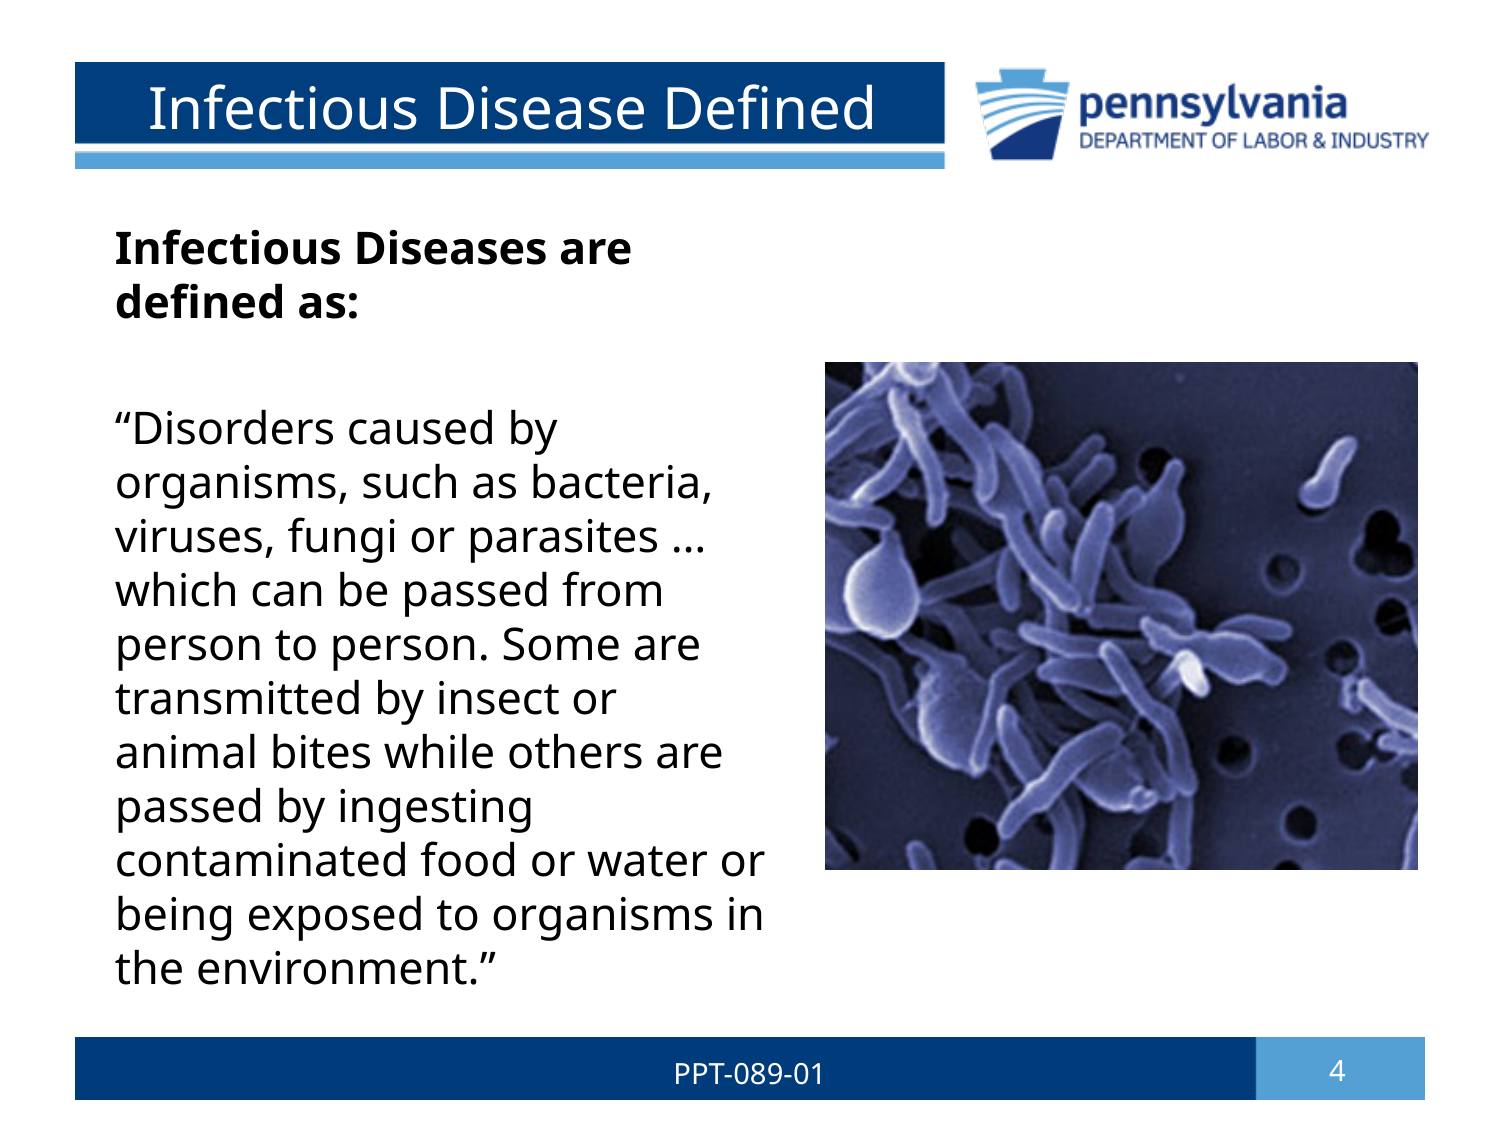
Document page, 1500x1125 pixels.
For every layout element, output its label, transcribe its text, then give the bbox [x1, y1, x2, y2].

picture [75, 1037, 1425, 1100]
slide_number 4 [1250, 1042, 1425, 1103]
subtitle Infectious Diseases are defined as: “Disorders caused by organisms, such as bacteria, viruses, fungi or parasites …which can be passed from person to person. Some are transmitted by insect or animal bites while others are passed by ingesting contaminated food or water or being exposed to organisms in the environment.” [99, 212, 788, 1013]
picture [824, 362, 1419, 870]
footer PPT-089-01 [512, 1042, 988, 1103]
picture [75, 62, 1429, 169]
title Infectious Disease Defined [75, 62, 950, 150]
